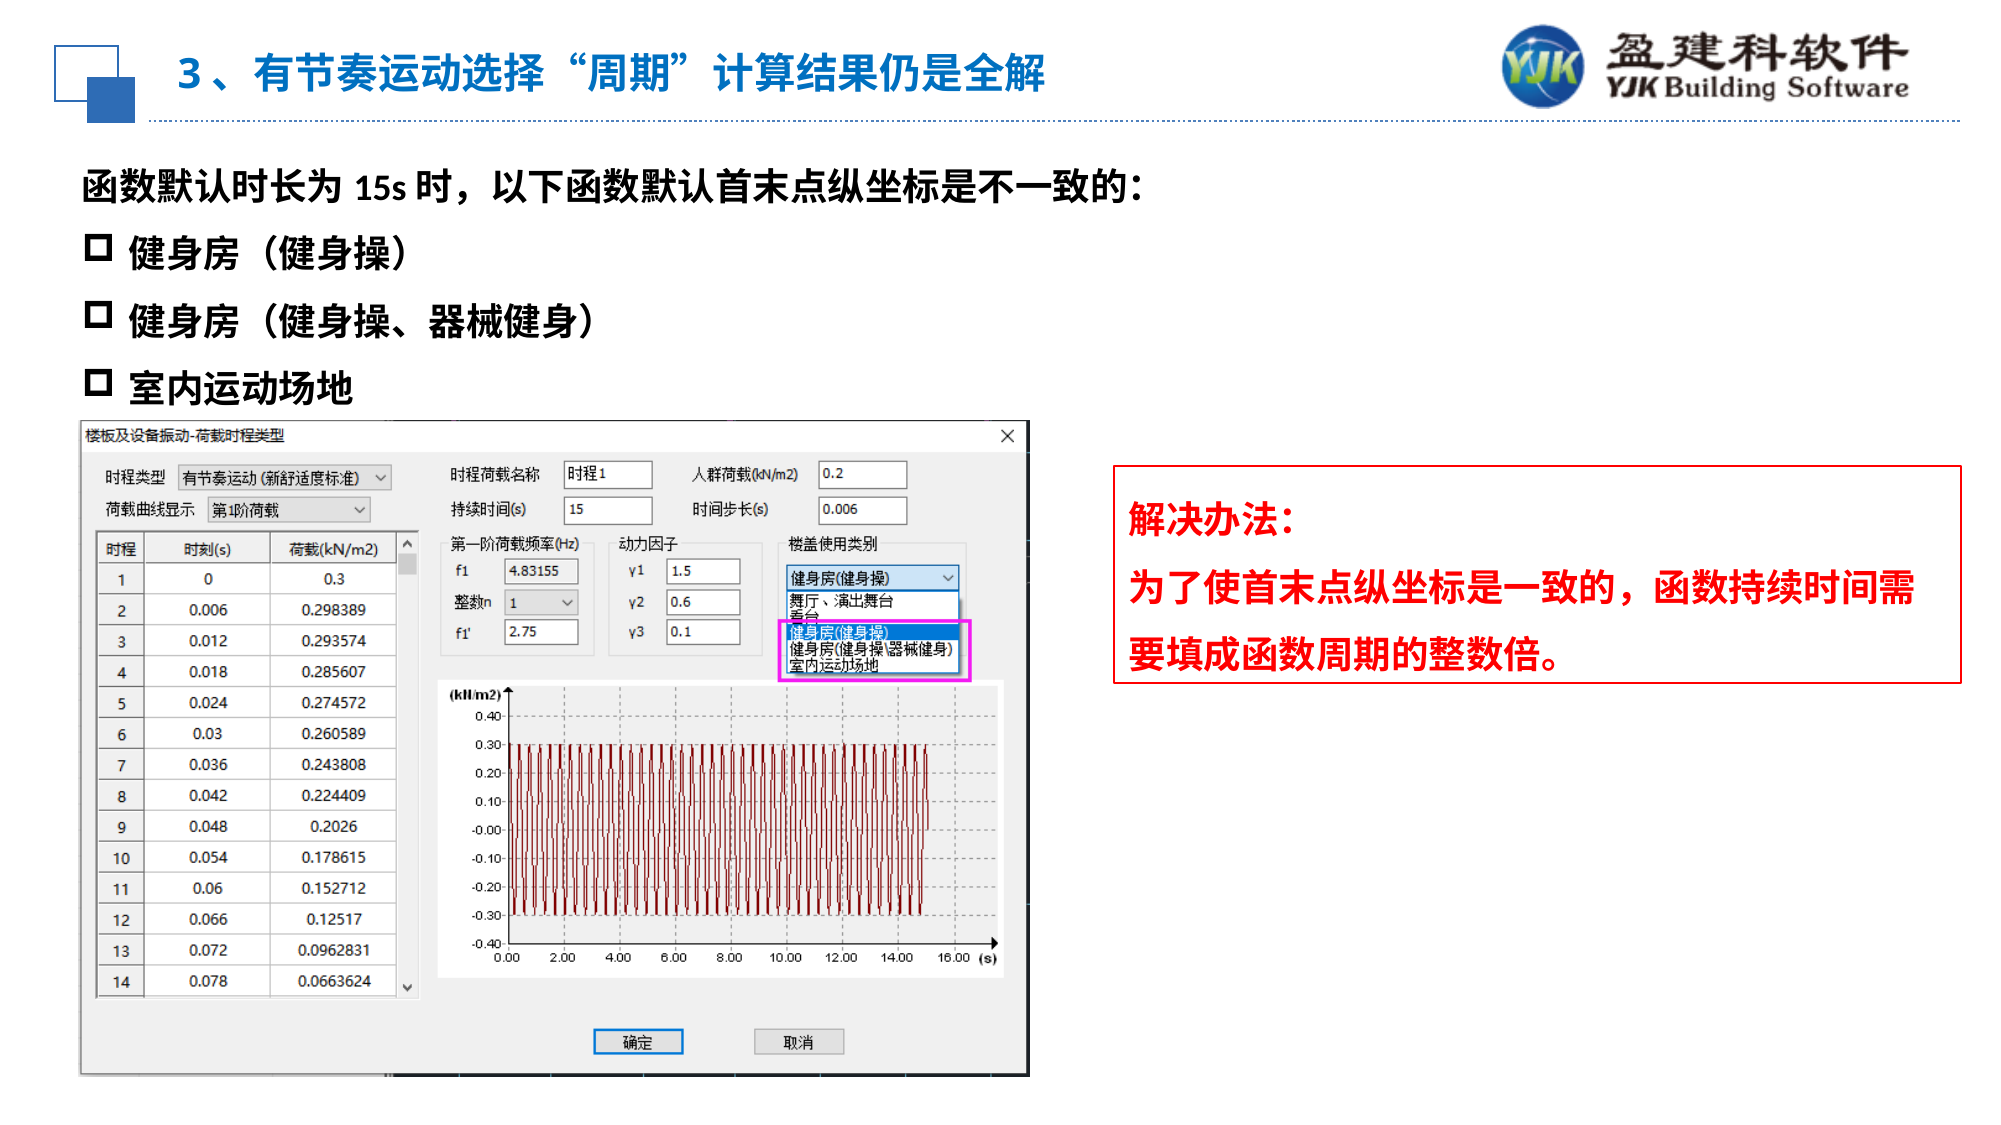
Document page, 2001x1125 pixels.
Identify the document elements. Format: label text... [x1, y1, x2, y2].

picture [1491, 11, 1920, 109]
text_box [55, 46, 134, 122]
picture [78, 420, 1030, 1077]
text_box 3、有节奏运动选择“周期”计算结果仍是全解 [162, 14, 1096, 104]
text_box 解决办法： 为了使首末点纵坐标是一致的，函数持续时间需要填成函数周期的整数倍。 [1113, 466, 1961, 684]
text_box 函数默认时长为15s时，以下函数默认首末点纵坐标是不一致的： 健身房（健身操） 健身房（健身操、器械健身） 室内运动场地 [67, 132, 1672, 418]
